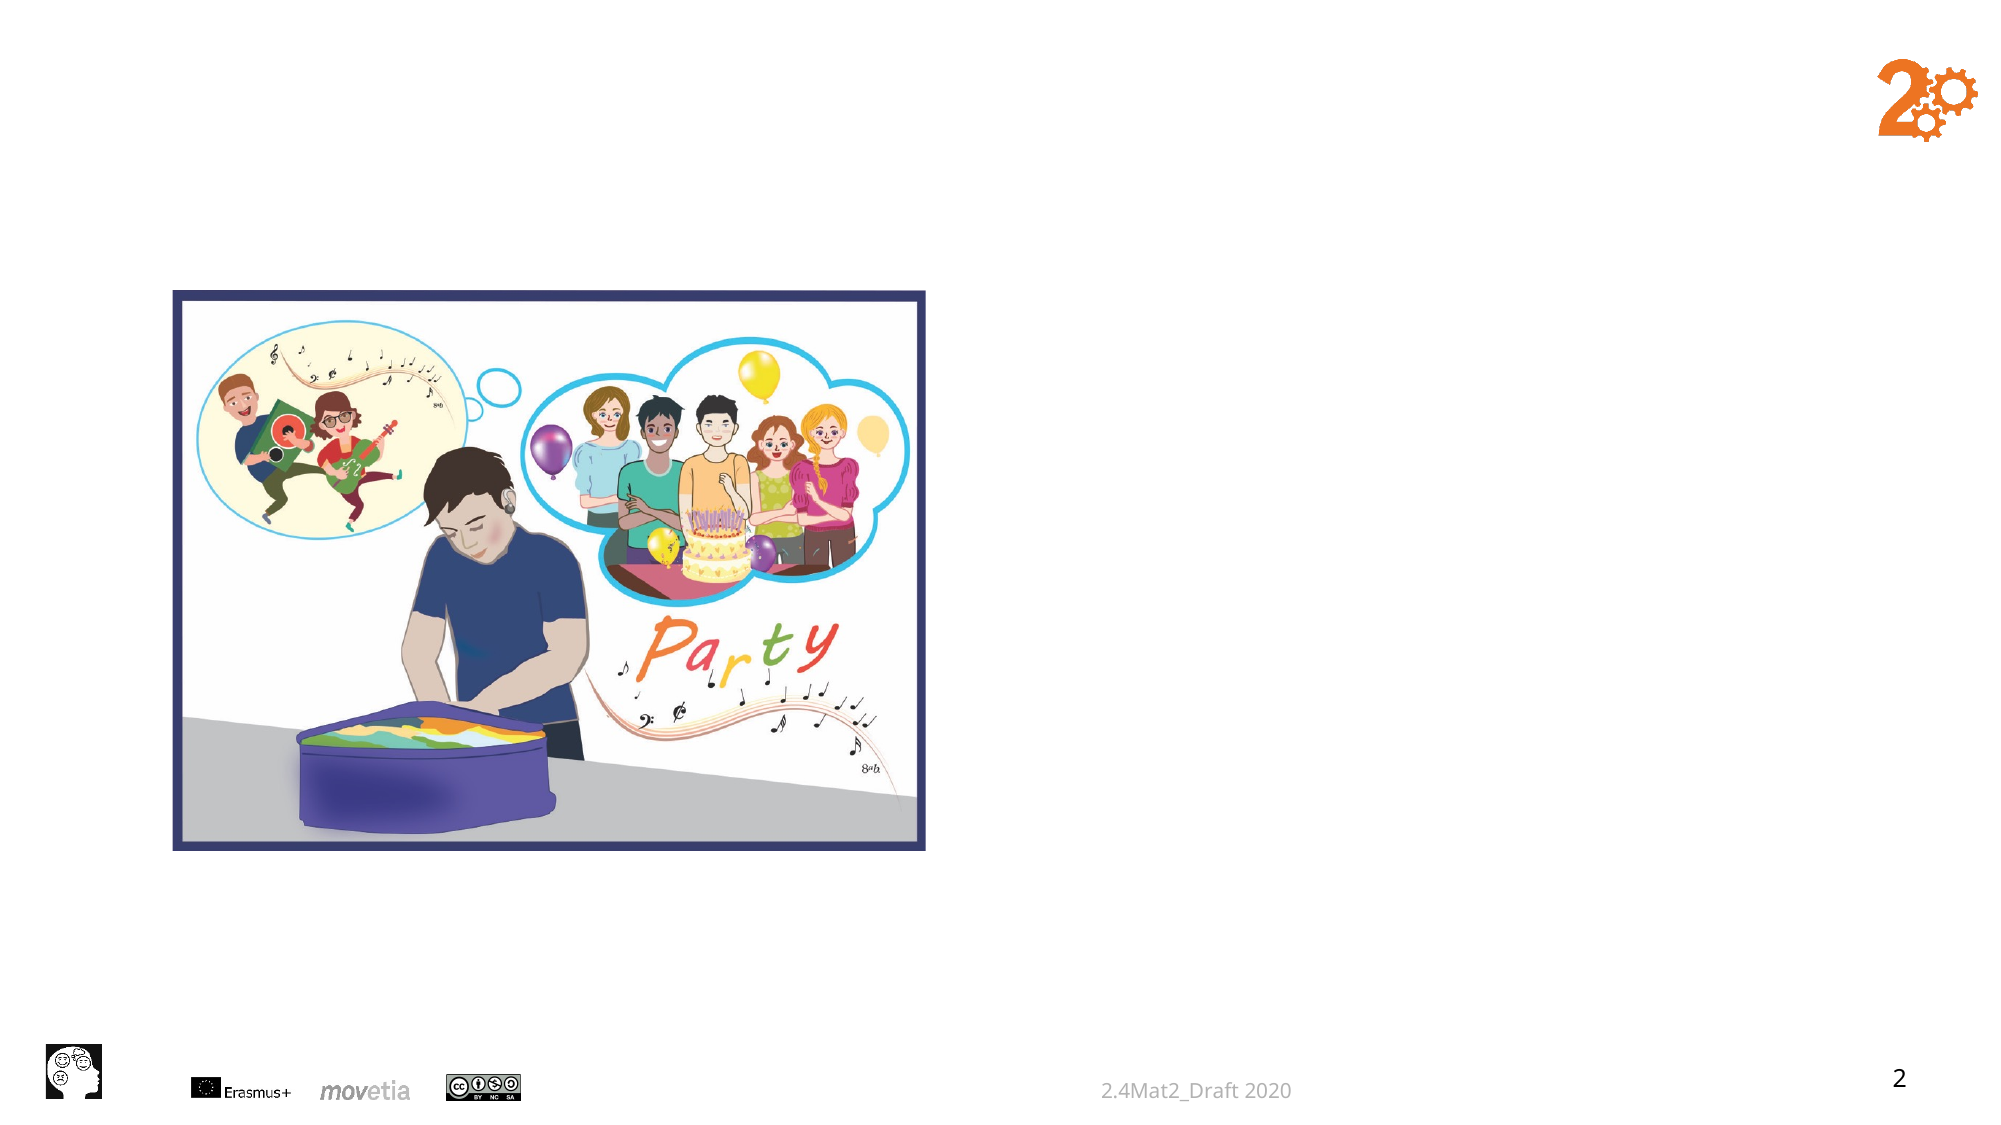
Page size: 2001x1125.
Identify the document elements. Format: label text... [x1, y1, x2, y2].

slide_number 2 [1877, 1054, 1968, 1115]
picture [320, 1080, 410, 1100]
picture [1877, 59, 1978, 142]
footer 2.4Mat2_Draft 2020 [535, 1060, 1863, 1121]
picture [446, 1074, 521, 1101]
picture [185, 1071, 296, 1103]
picture [172, 290, 926, 851]
picture [45, 1044, 102, 1099]
